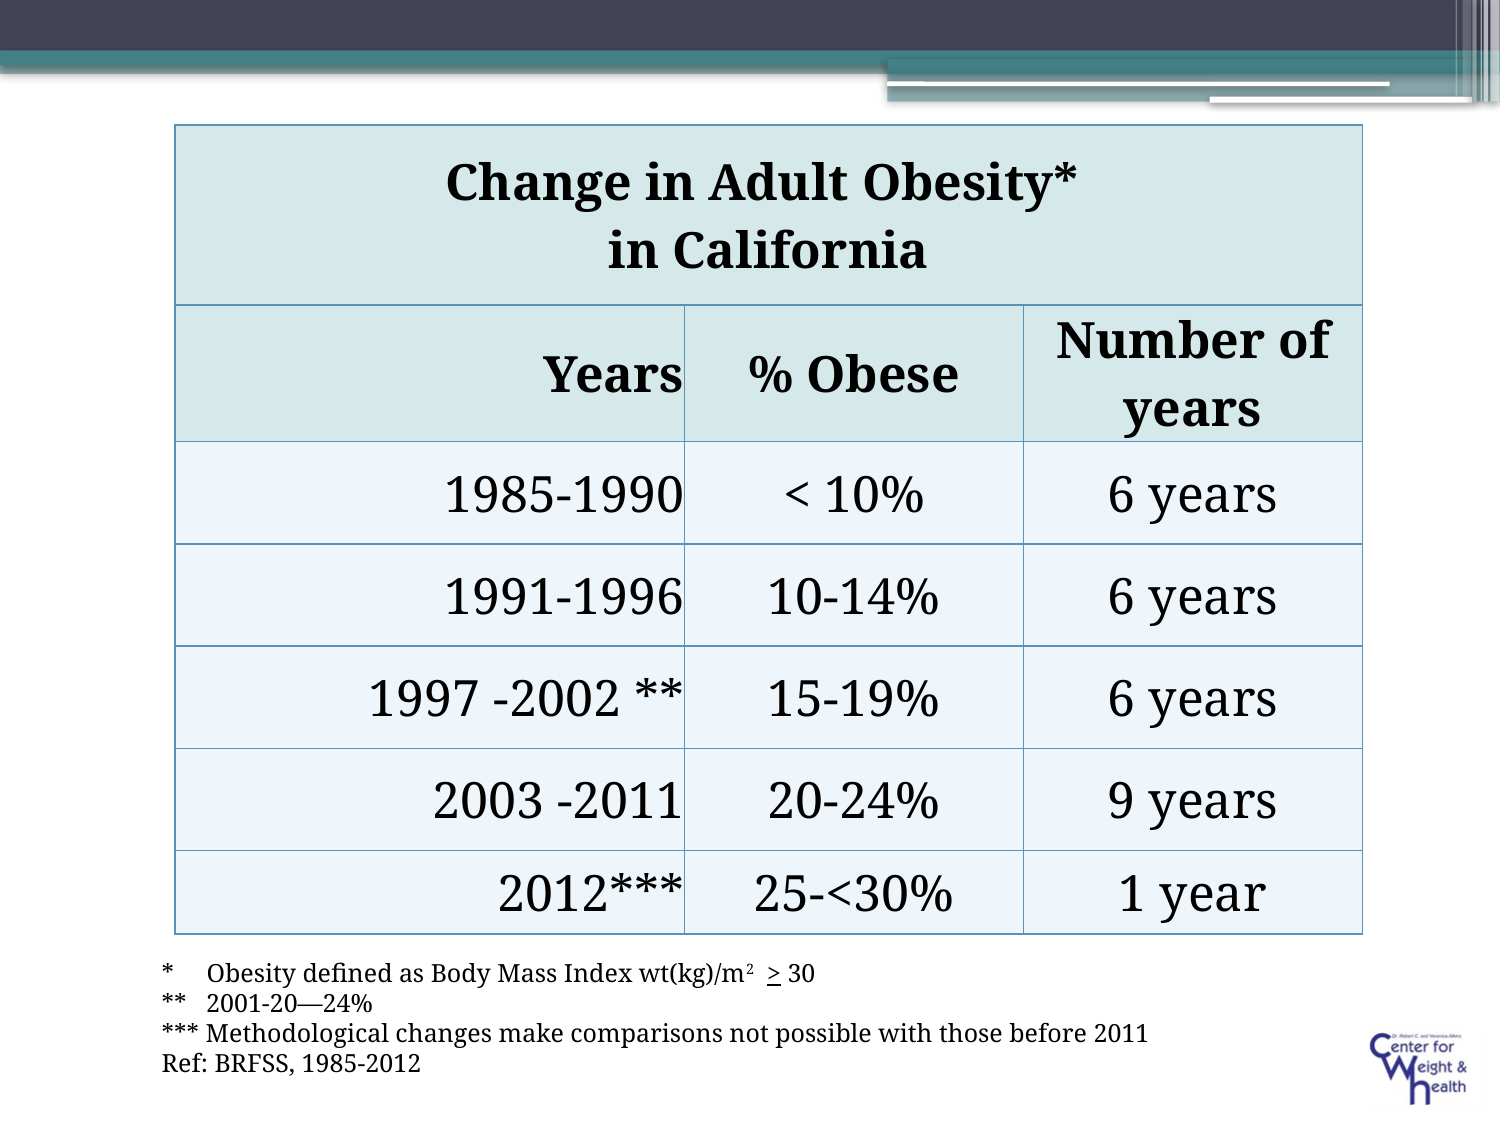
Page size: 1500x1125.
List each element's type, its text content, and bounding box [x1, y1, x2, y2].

table_cell 1985-1990 [176, 442, 684, 543]
table_cell 6 years [1024, 442, 1362, 543]
table_cell 2003 -2011 [176, 749, 684, 850]
table_cell 2012*** [176, 851, 684, 933]
table_cell % Obese [685, 306, 1023, 441]
table_cell 1991-1996 [176, 545, 684, 645]
table_cell 6 years [1024, 545, 1362, 645]
table_cell 1997 -2002 ** [176, 647, 684, 748]
text_box * Obesity defined as Body Mass Index wt(kg)/m2 > 30 ** 2001-20—24% *** Methodological changes make comparisons not possible with those before 2011 Ref: BRFSS, 1985-2012 [146, 950, 1166, 1115]
table_cell Number of years [1024, 306, 1362, 441]
table_cell 20-24% [685, 749, 1023, 850]
table_cell 25-<30% [685, 851, 1023, 933]
table_cell 15-19% [685, 647, 1023, 748]
table_cell Years [176, 306, 684, 441]
table_cell 6 years [1024, 647, 1362, 748]
table_cell < 10% [685, 442, 1023, 543]
table_cell 10-14% [685, 545, 1023, 645]
picture [1357, 1024, 1489, 1109]
table_cell 1 year [1024, 851, 1362, 933]
table_cell 9 years [1024, 749, 1362, 850]
table_header Change in Adult Obesity* in California [176, 126, 1362, 304]
